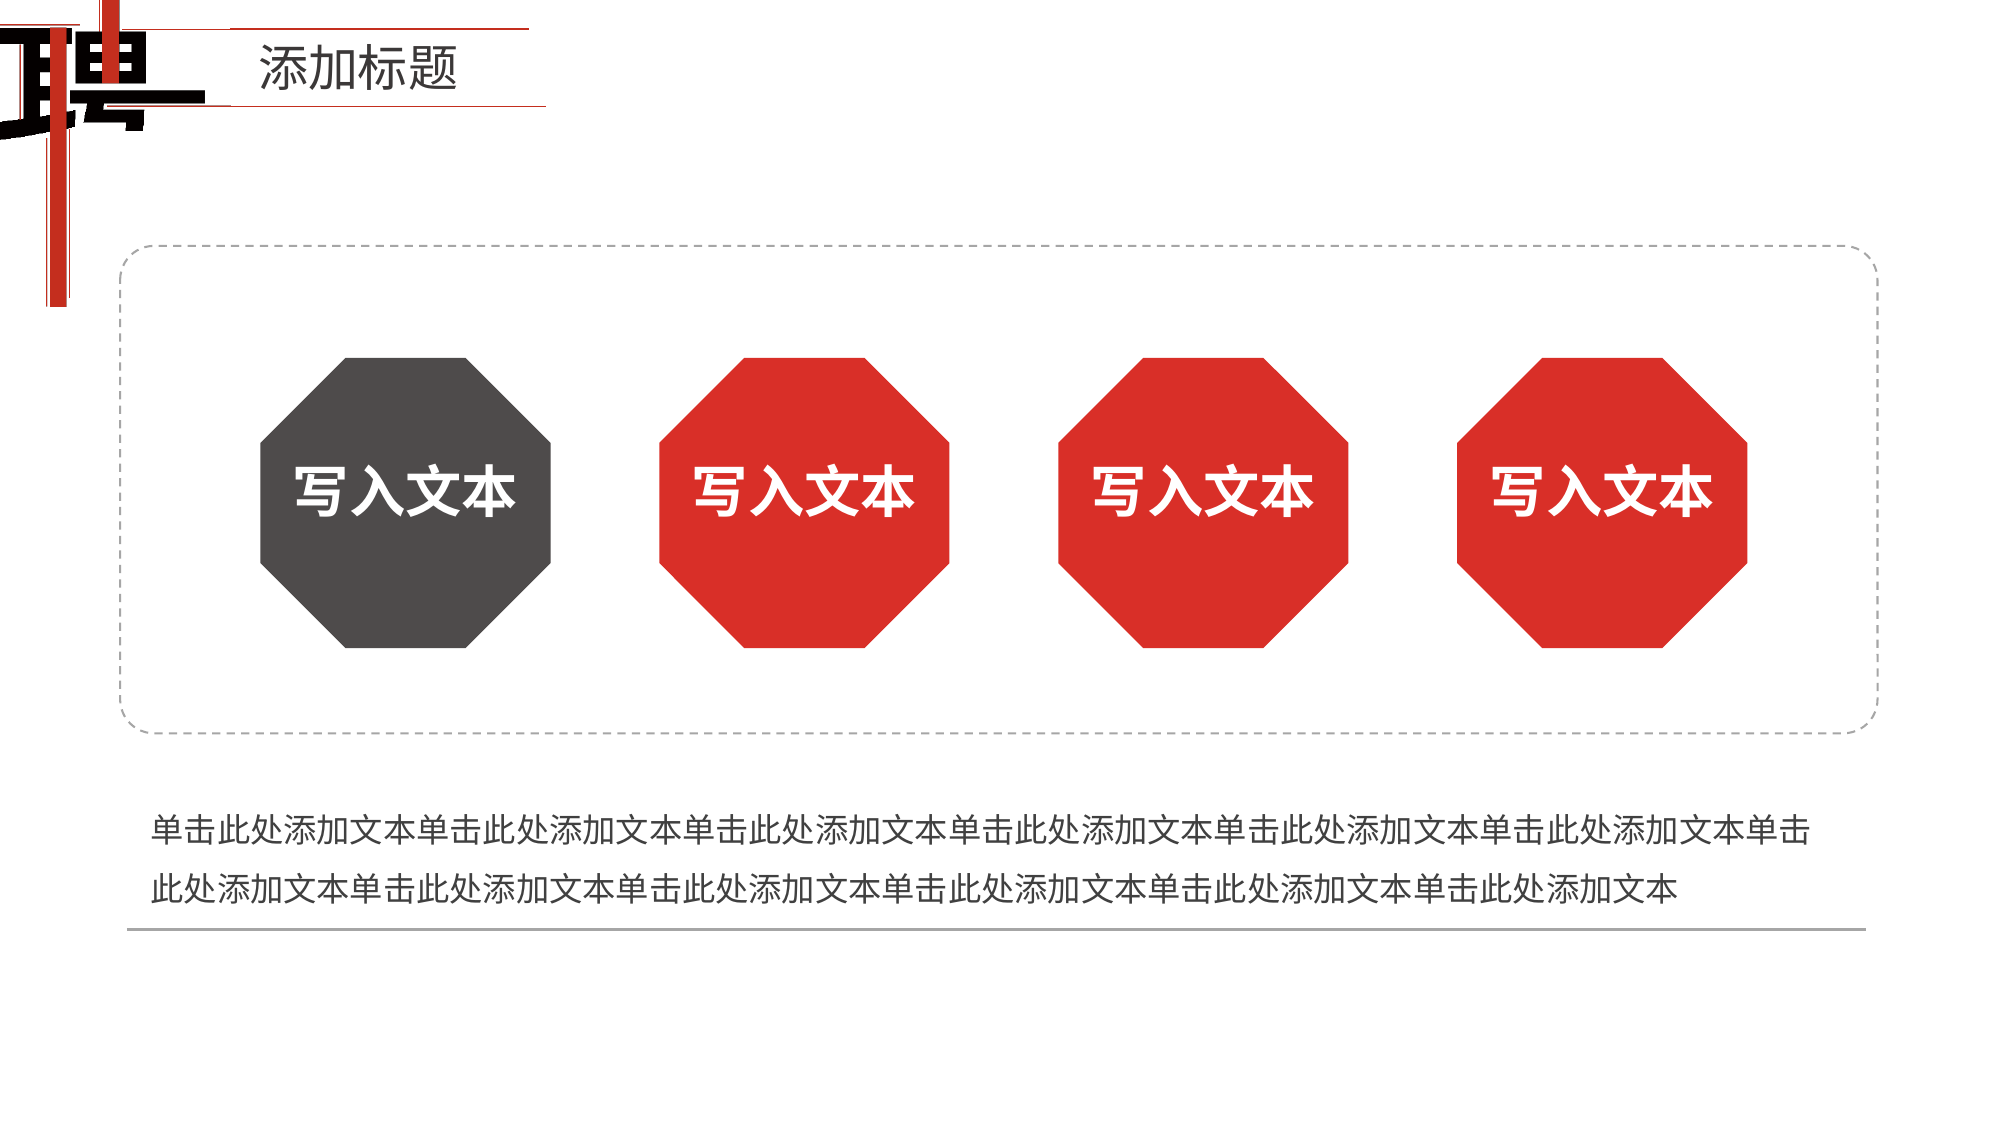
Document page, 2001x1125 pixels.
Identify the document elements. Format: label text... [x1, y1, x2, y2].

text_box [119, 244, 1879, 735]
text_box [1017, 357, 1390, 649]
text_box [618, 357, 991, 649]
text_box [219, 357, 592, 649]
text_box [1416, 357, 1789, 649]
picture [0, 0, 546, 307]
text_box 单击此处添加文本单击此处添加文本单击此处添加文本单击此处添加文本单击此处添加文本单击此处添加文本单击此处添加文本单击此处添加文本单击此处添加文本单击此处添加文本单击此处添加文本单击此处添加文本 [130, 778, 1867, 919]
